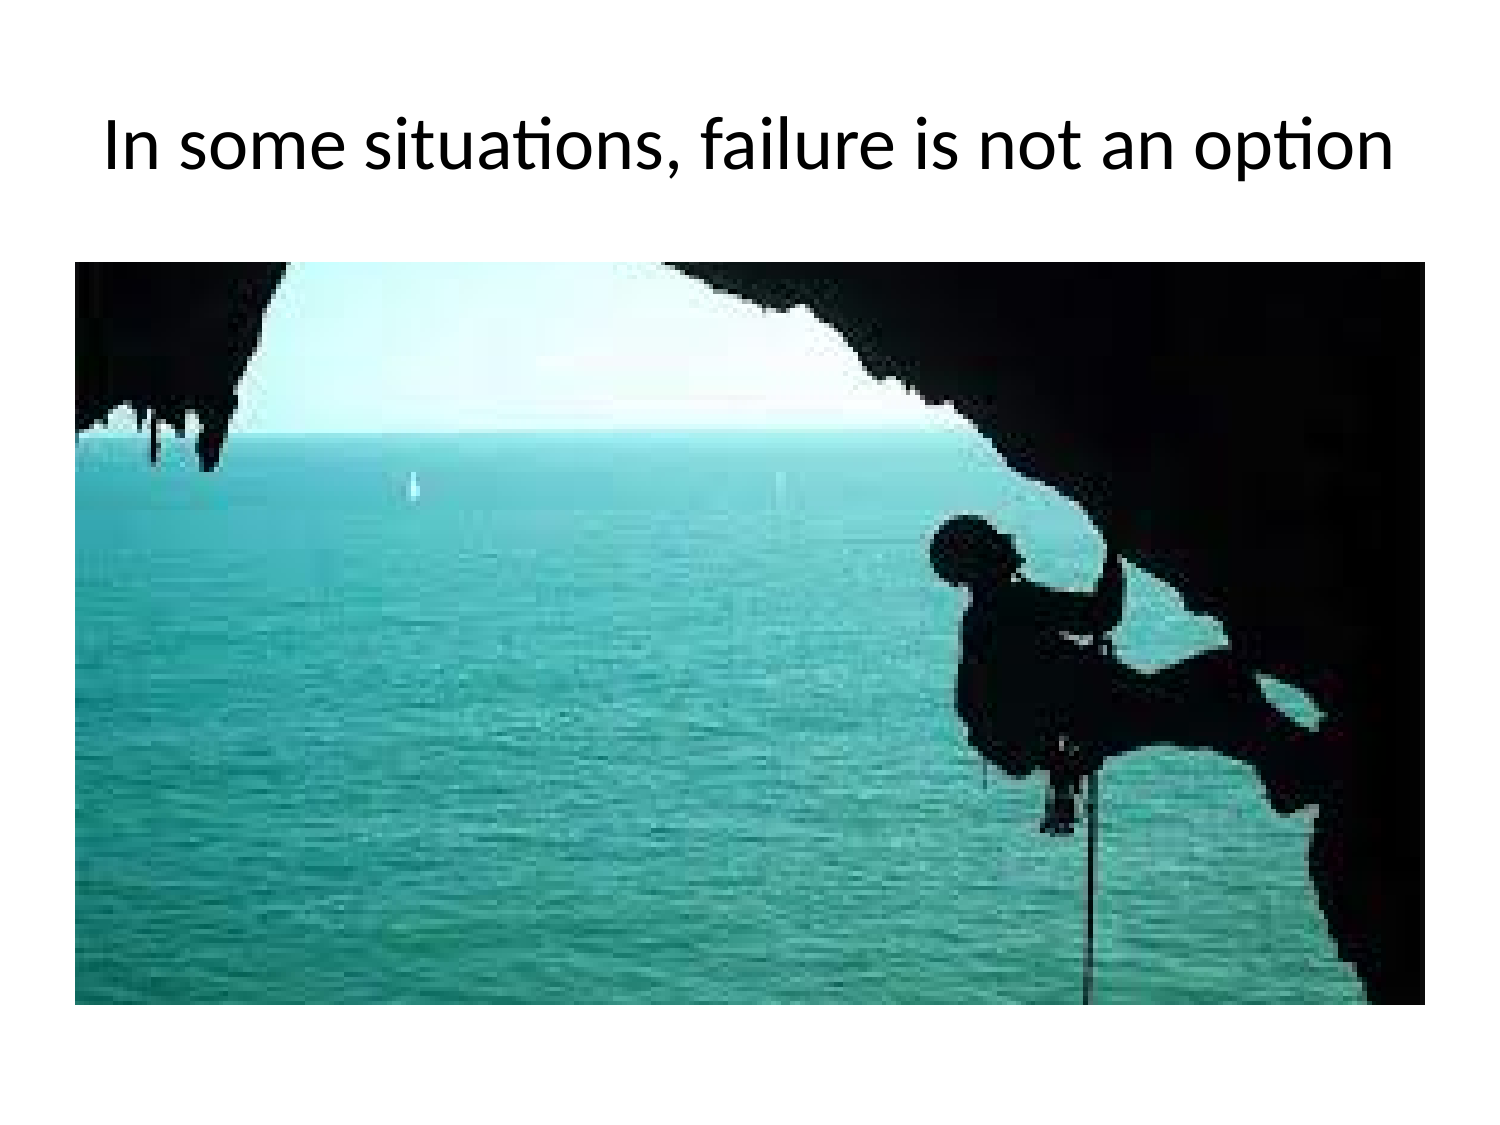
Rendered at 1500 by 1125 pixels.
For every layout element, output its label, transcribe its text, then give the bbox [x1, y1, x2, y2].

title In some situations, failure is not an option [75, 45, 1425, 233]
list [74, 262, 1426, 1006]
